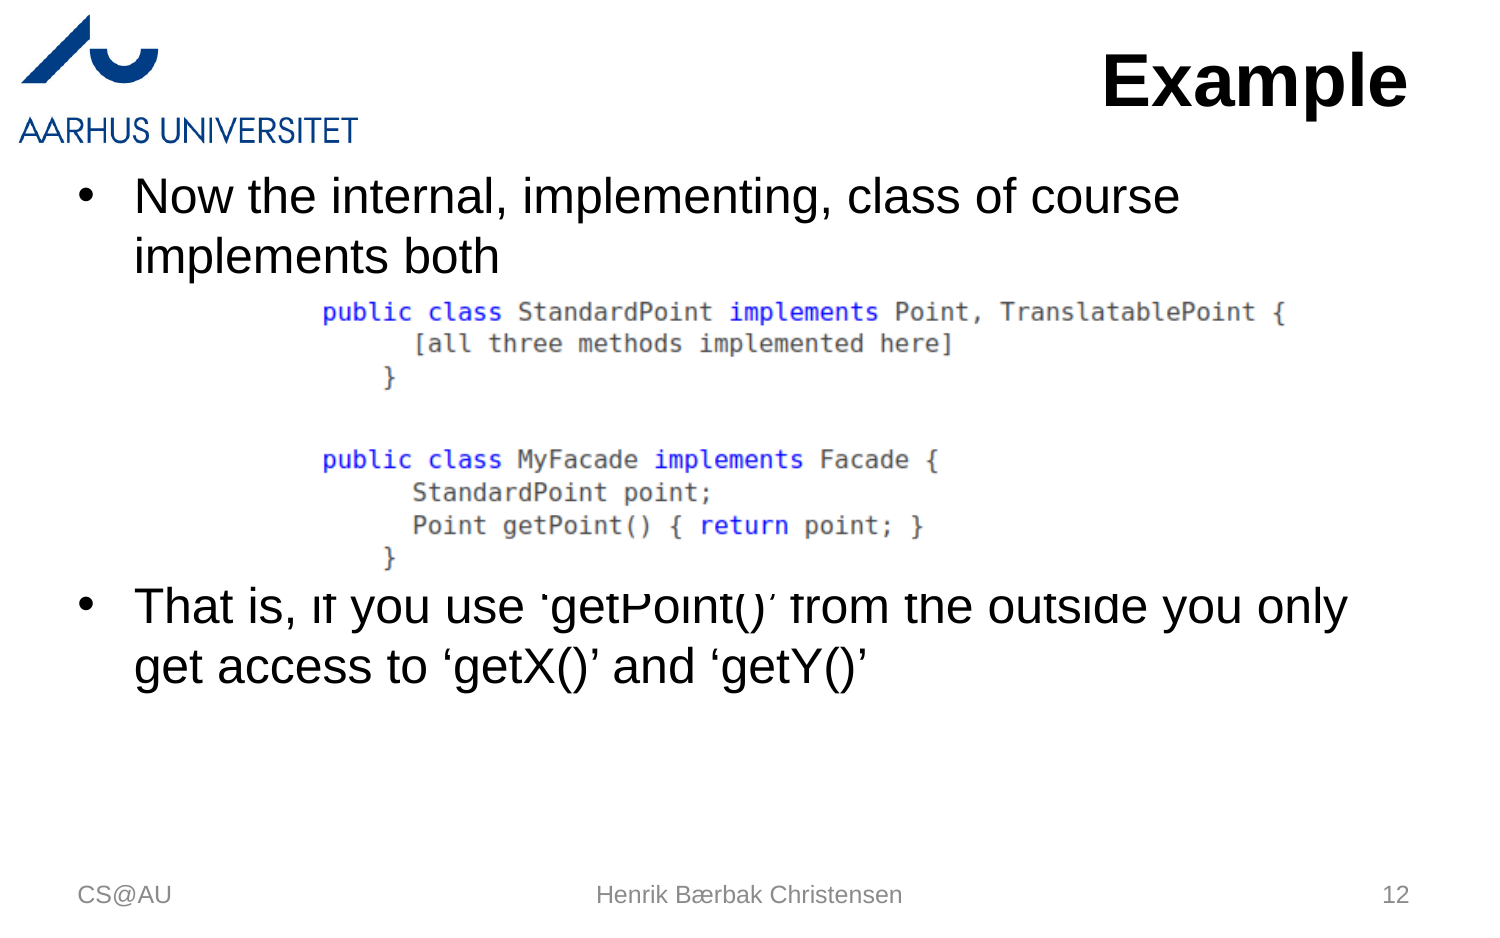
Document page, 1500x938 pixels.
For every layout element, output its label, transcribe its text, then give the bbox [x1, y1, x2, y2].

slide_number 12 [1074, 868, 1425, 919]
list Now the internal, implementing, class of course implements both That is, if you use ‘getPoint()’ from the outside you only get access to ‘getX()’ and ‘getY()’ [62, 156, 1425, 865]
title Example [75, 27, 1425, 125]
slide_number CS@AU [62, 868, 413, 919]
picture [14, 9, 358, 146]
footer Henrik Bærbak Christensen [512, 868, 988, 919]
picture [312, 288, 1310, 594]
